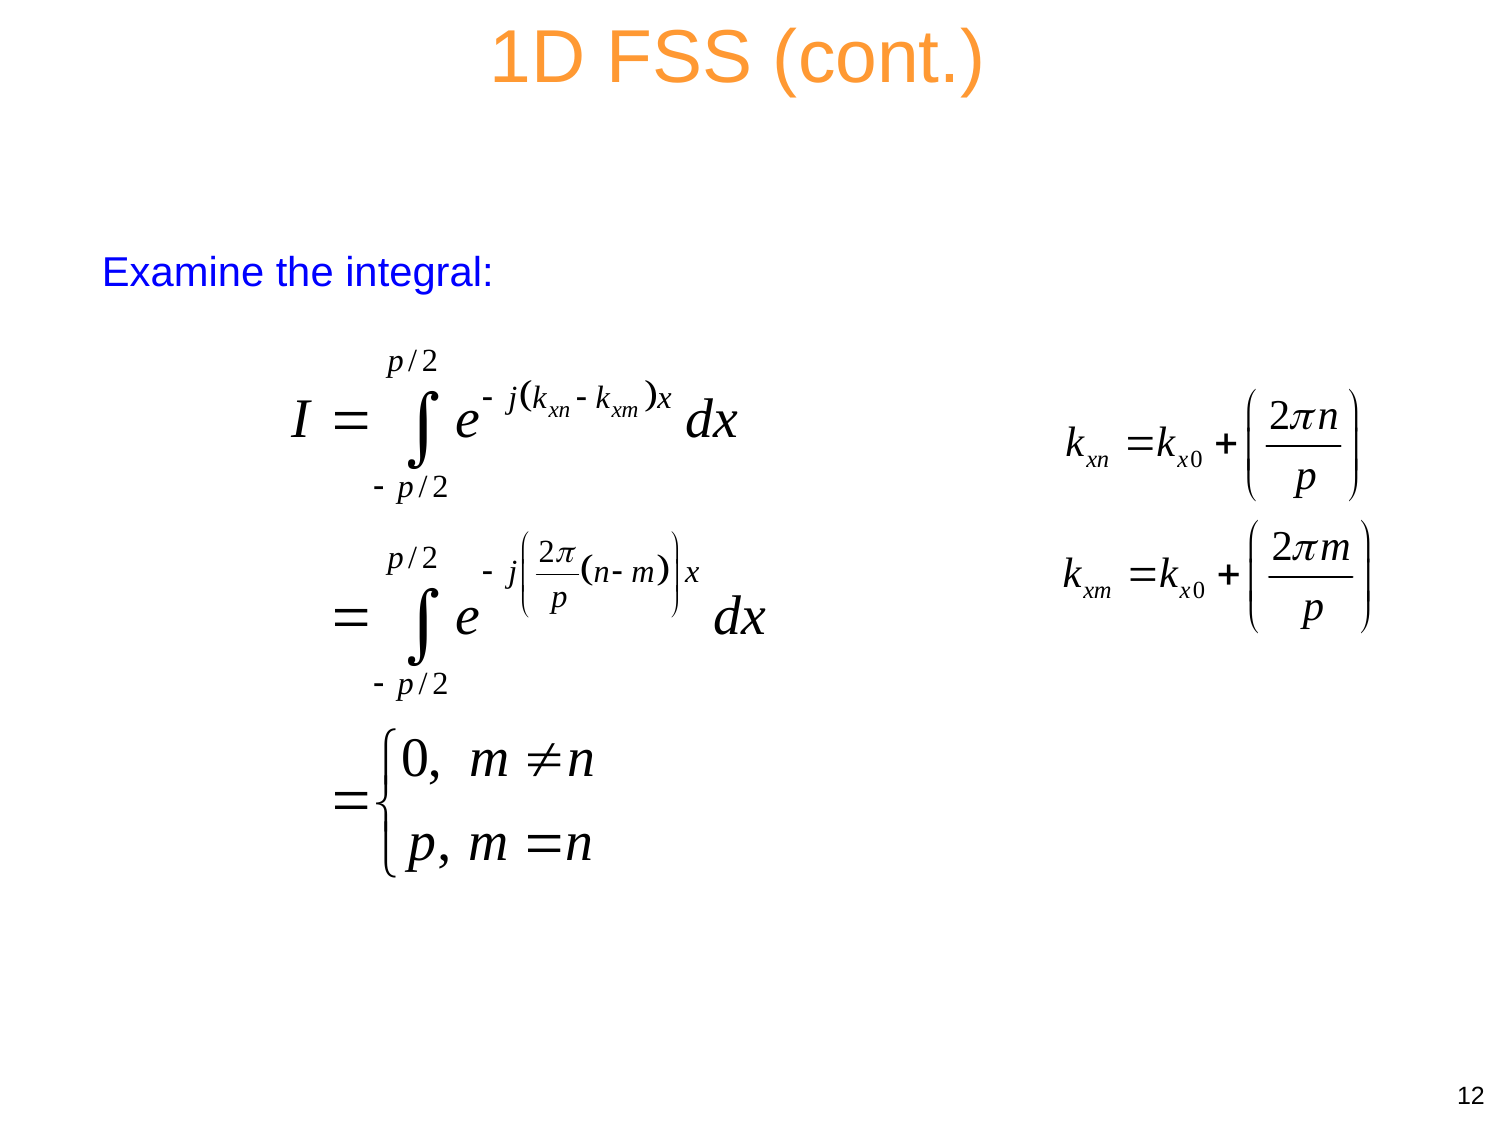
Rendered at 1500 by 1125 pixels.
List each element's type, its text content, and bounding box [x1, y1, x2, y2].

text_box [281, 336, 779, 891]
text_box 1D FSS (cont.) [328, 0, 1148, 105]
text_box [1055, 512, 1382, 641]
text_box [1058, 381, 1370, 510]
text_box Examine the integral: [87, 237, 524, 353]
slide_number 12 [1149, 1065, 1500, 1125]
